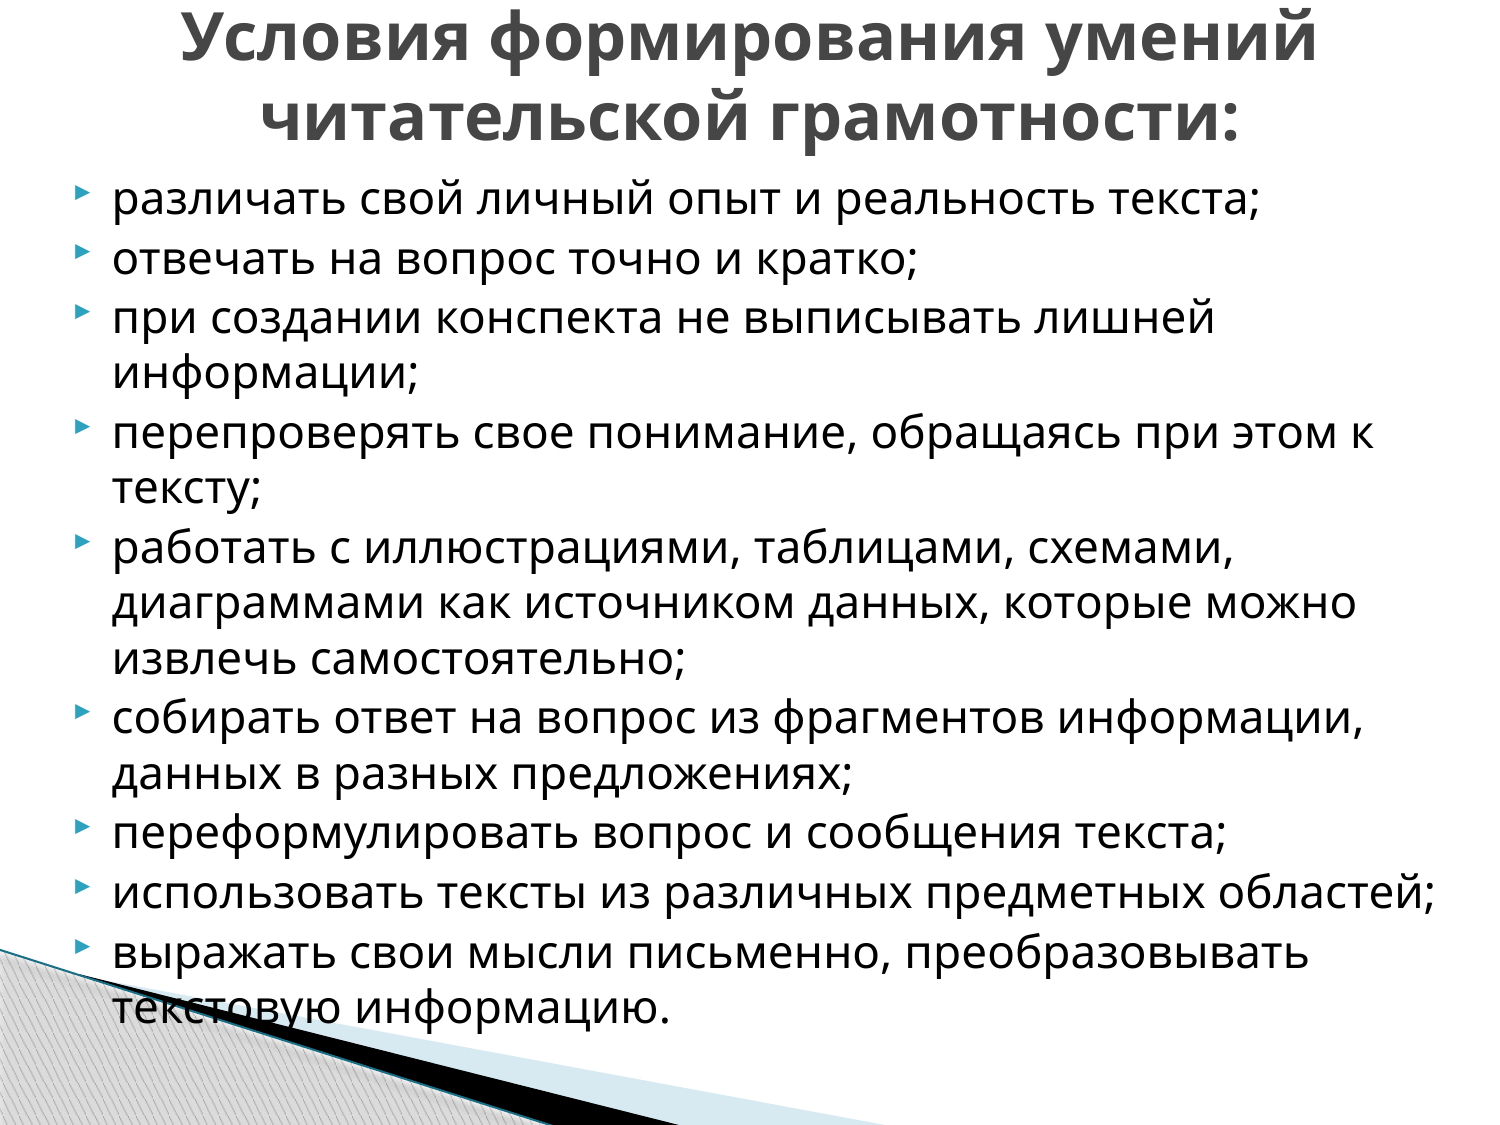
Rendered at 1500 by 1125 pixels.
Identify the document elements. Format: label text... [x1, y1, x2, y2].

list различать свой личный опыт и реальность текста; отвечать на вопрос точно и кратко; при создании конспекта не выписывать лишней информации; перепроверять свое понимание, обращаясь при этом к тексту; работать с иллюстрациями, таблицами, схемами, диаграммами как источником данных, которые можно извлечь самостоятельно; собирать ответ на вопрос из фрагментов информации, данных в разных предложениях; переформулировать вопрос и сообщения текста; использовать тексты из различных предметных областей; выражать свои мысли письменно, преобразовывать текстовую информацию. [41, 161, 1471, 1071]
title Условия формирования умений читательской грамотности: [29, 66, 1471, 161]
